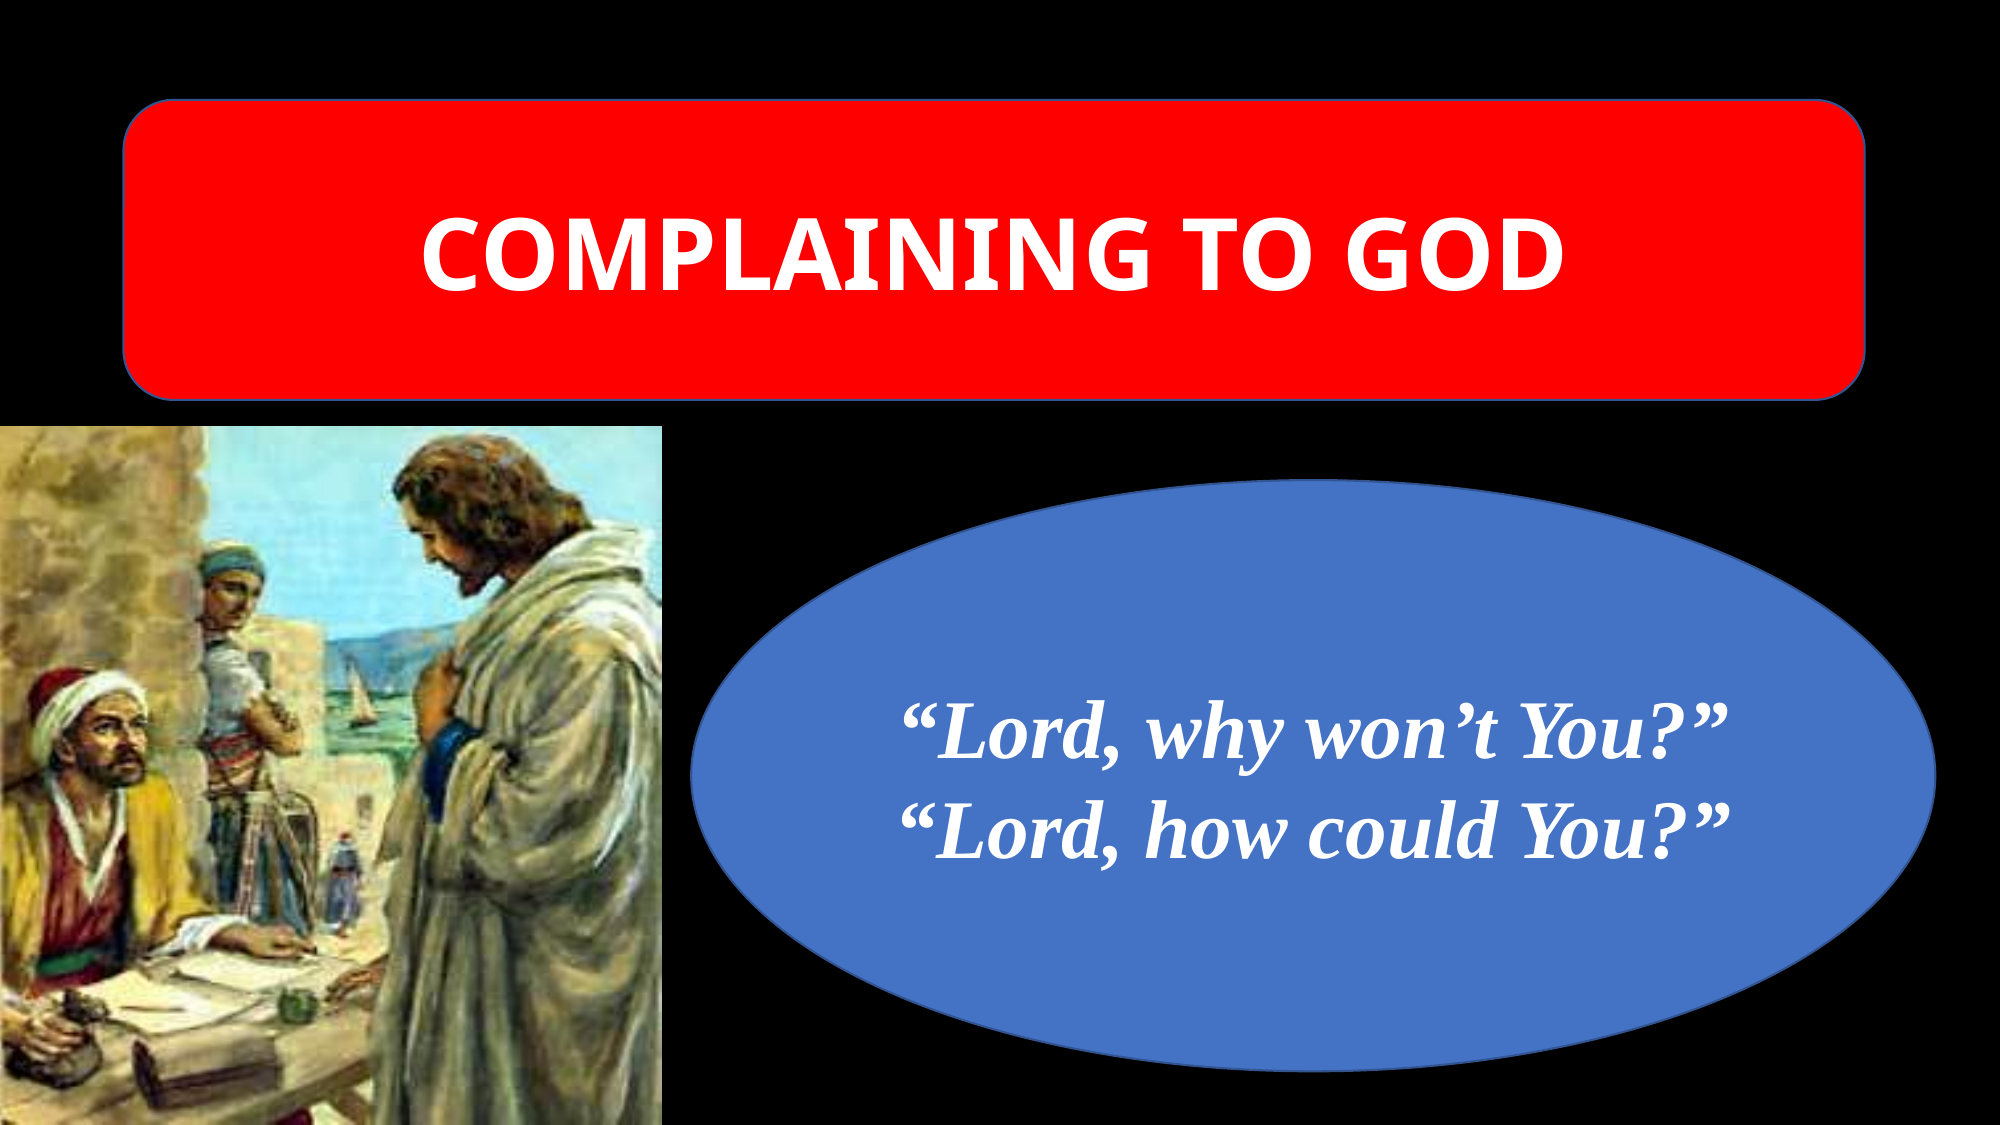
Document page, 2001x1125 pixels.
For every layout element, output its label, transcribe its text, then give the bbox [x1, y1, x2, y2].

text_box COMPLAINING TO GOD [122, 98, 1866, 401]
text_box “Lord, why won’t You?” “Lord, how could You?” [690, 479, 1937, 1073]
picture [0, 426, 662, 1125]
